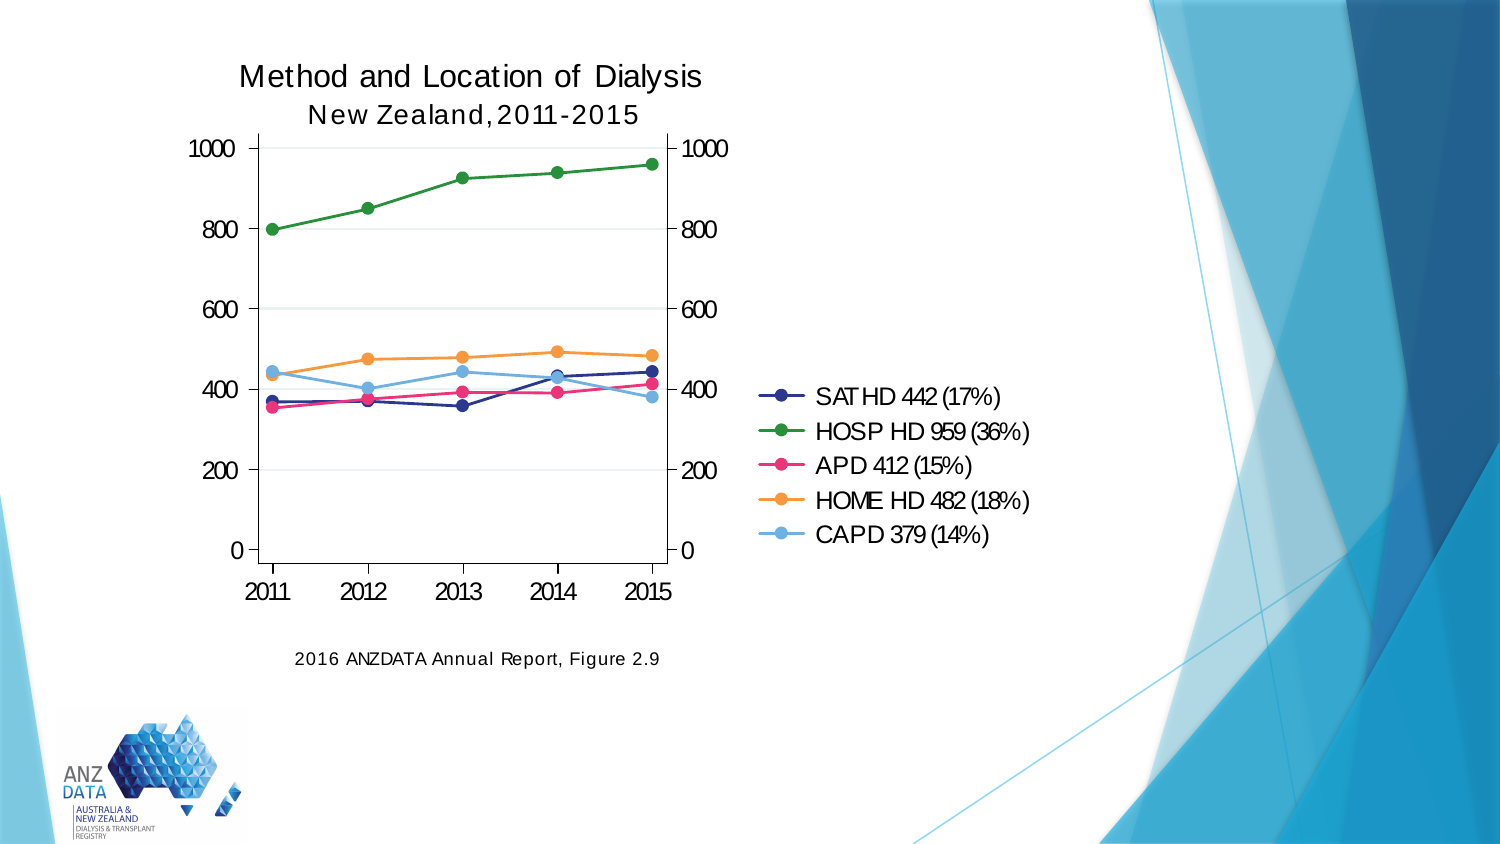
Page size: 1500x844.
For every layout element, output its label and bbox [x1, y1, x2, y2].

list [160, 34, 1071, 697]
picture [55, 708, 247, 844]
